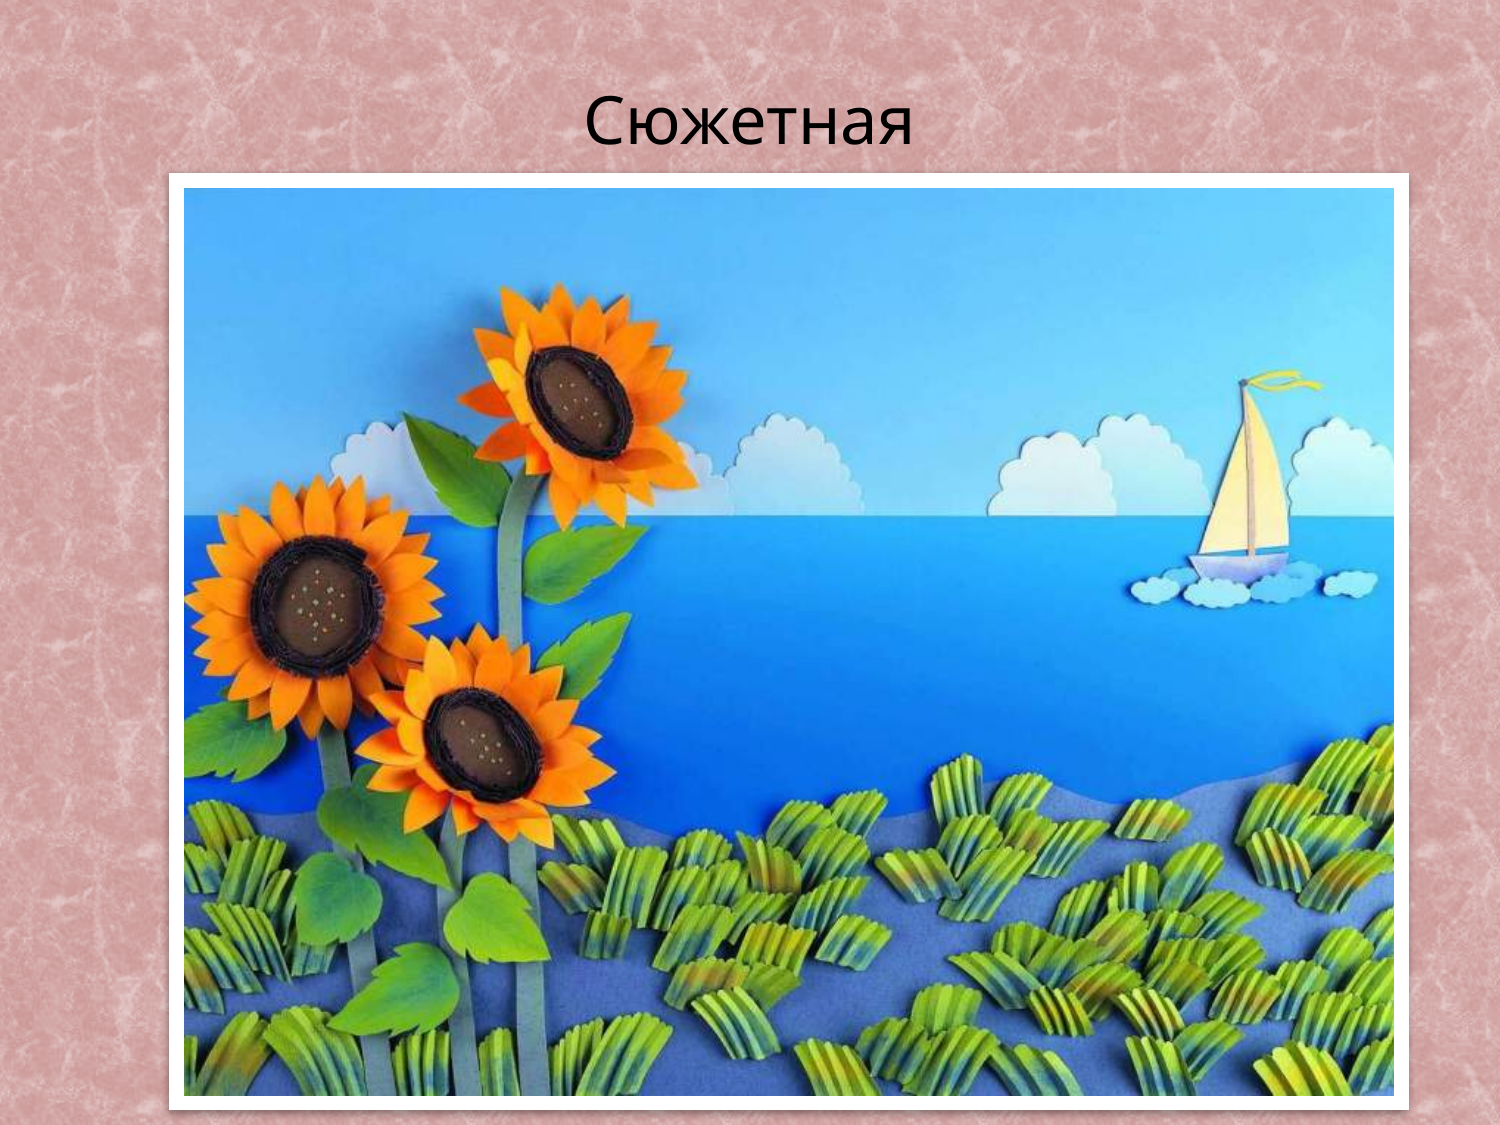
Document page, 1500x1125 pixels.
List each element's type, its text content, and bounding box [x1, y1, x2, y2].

text_box Сюжетная [58, 70, 1442, 165]
picture [183, 187, 1395, 1096]
